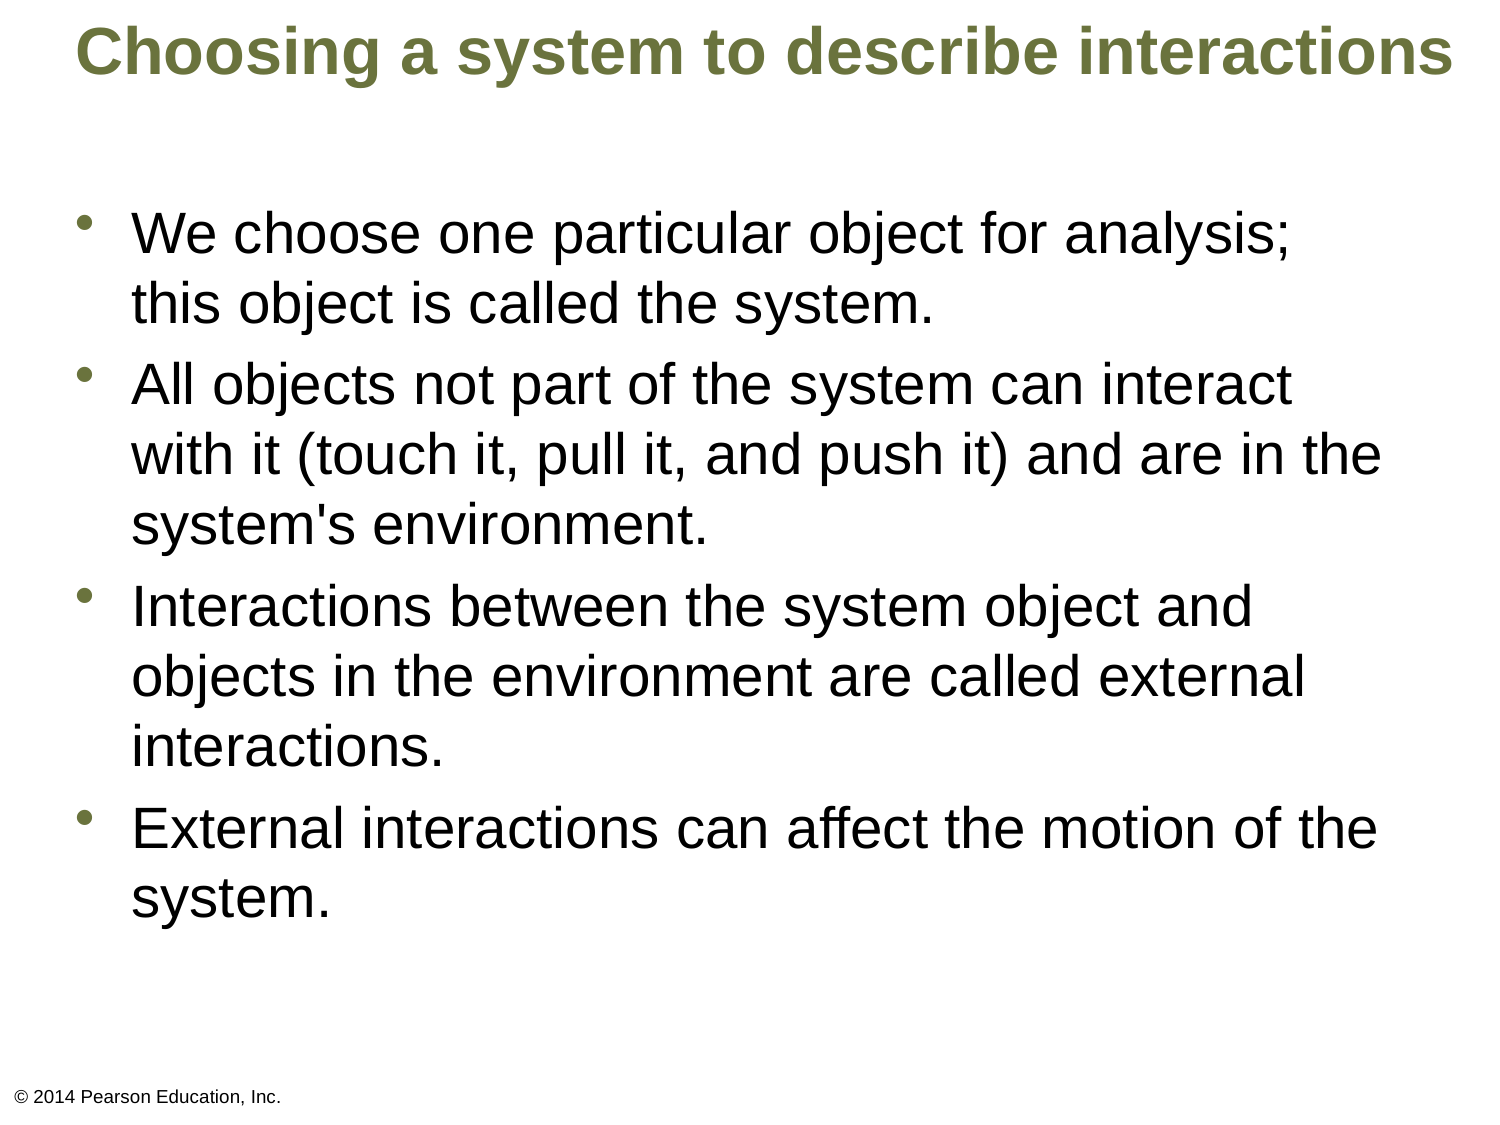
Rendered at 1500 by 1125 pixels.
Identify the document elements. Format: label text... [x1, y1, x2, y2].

list We choose one particular object for analysis; this object is called the system. All objects not part of the system can interact with it (touch it, pull it, and push it) and are in the system's environment. Interactions between the system object and objects in the environment are called external interactions. External interactions can affect the motion of the system. [59, 187, 1410, 1025]
footer © 2014 Pearson Education, Inc. [14, 1084, 900, 1115]
title Choosing a system to describe interactions [0, 0, 1500, 96]
